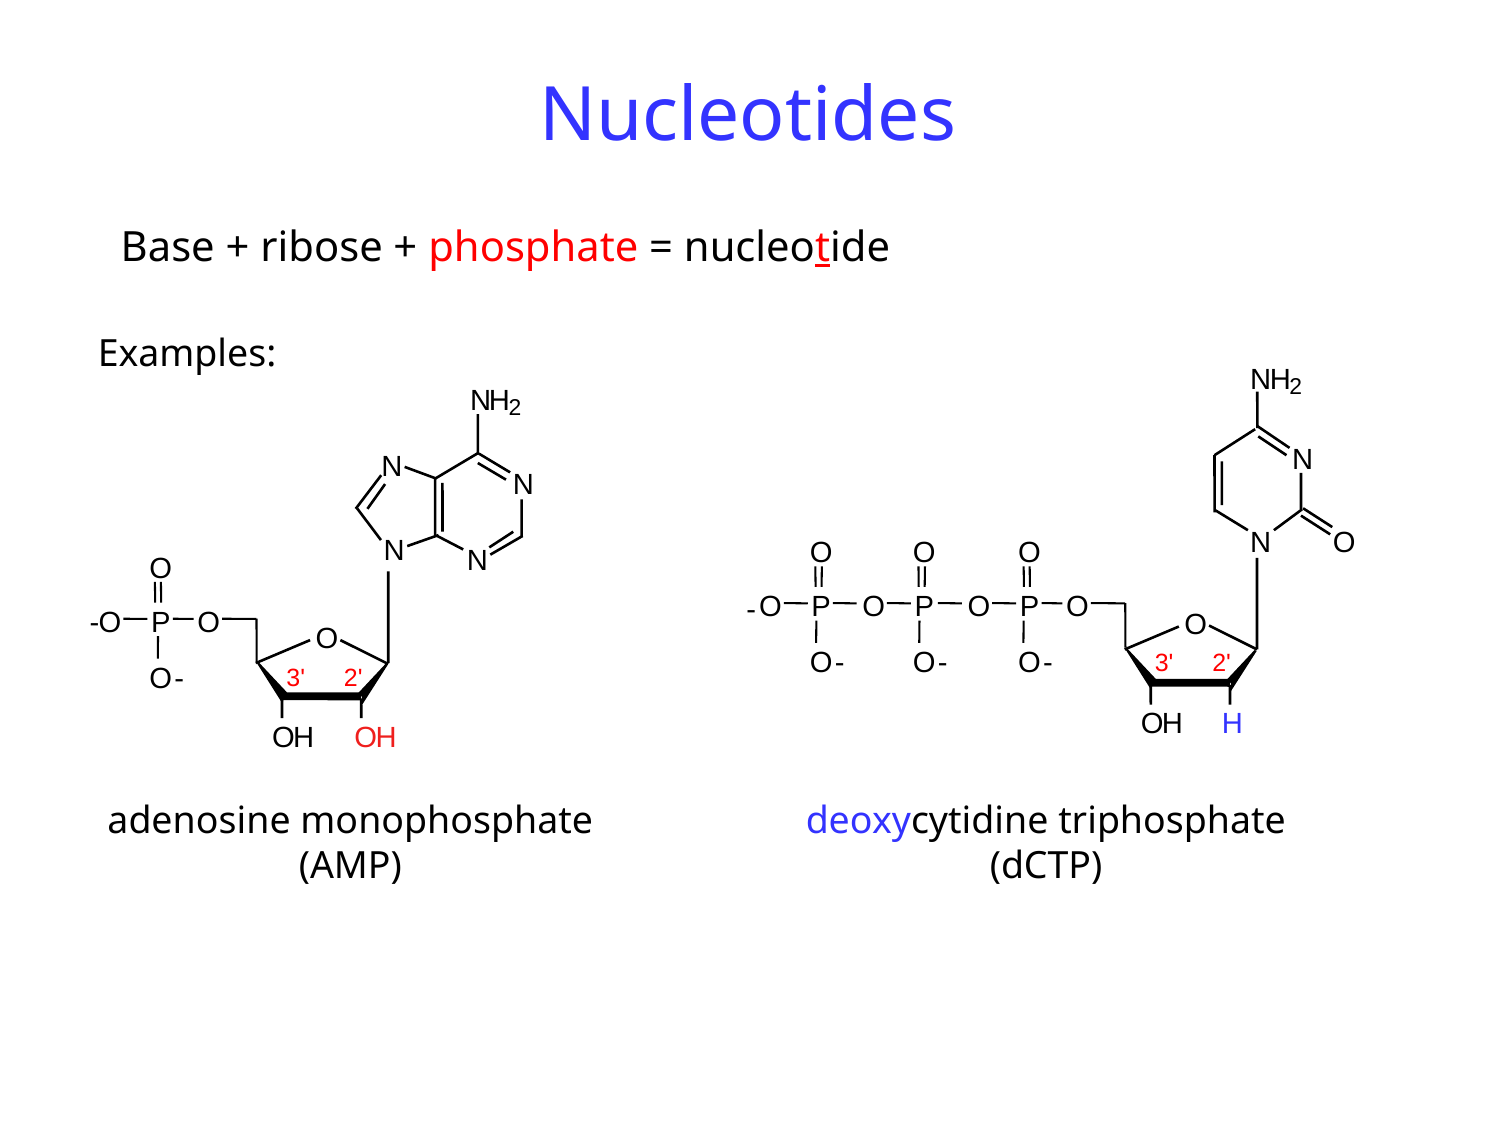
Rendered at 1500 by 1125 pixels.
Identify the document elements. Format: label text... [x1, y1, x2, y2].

text_box O [912, 533, 935, 569]
text_box O [809, 643, 833, 679]
text_box 2 [508, 392, 522, 421]
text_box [1124, 557, 1258, 740]
text_box O [1332, 523, 1356, 559]
text_box - [834, 643, 845, 679]
text_box - [746, 590, 756, 626]
text_box N [1292, 440, 1314, 476]
text_box N [1250, 523, 1272, 559]
text_box O [862, 587, 885, 623]
text_box Examples: [83, 322, 292, 382]
text_box H [1269, 360, 1291, 396]
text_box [255, 571, 397, 754]
text_box N [1250, 360, 1269, 396]
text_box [937, 533, 1090, 679]
text_box O [912, 643, 932, 679]
text_box Base + ribose + phosphate = nucleotide [105, 212, 906, 277]
text_box H [489, 381, 511, 417]
text_box 2 [1289, 371, 1302, 400]
text_box N [470, 381, 489, 417]
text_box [89, 548, 257, 695]
text_box O [809, 533, 833, 569]
text_box P [914, 587, 932, 623]
text_box O [759, 587, 782, 623]
text_box N [513, 465, 535, 501]
text_box N [381, 447, 403, 482]
text_box N [383, 531, 405, 567]
text_box N [466, 540, 488, 576]
text_box adenosine monophosphate (AMP) [92, 788, 609, 893]
text_box deoxycytidine triphosphate (dCTP) [790, 788, 1302, 893]
text_box P [811, 587, 831, 623]
title Nucleotides [110, 16, 1386, 205]
